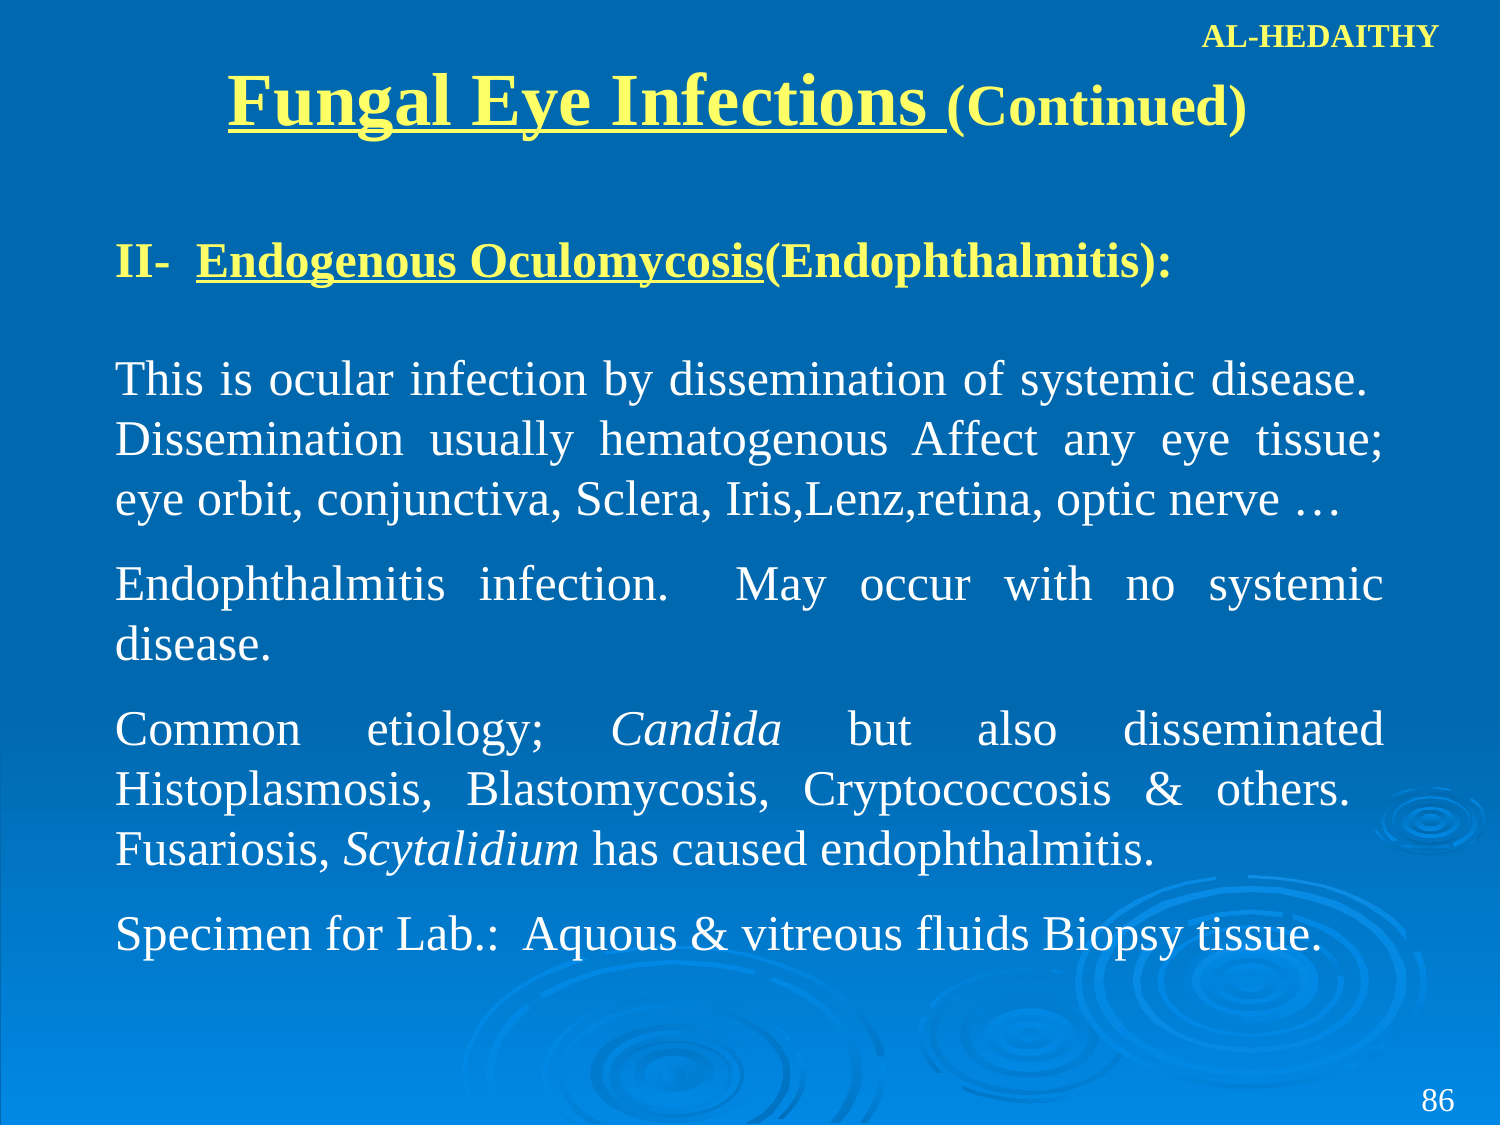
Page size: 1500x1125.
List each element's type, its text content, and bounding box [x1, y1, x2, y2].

text_box II- Endogenous Oculomycosis(Endophthalmitis): [100, 219, 1365, 295]
text_box AL-HEDAITHY [1186, 7, 1471, 62]
text_box This is ocular infection by dissemination of systemic disease. Dissemination usually hematogenous Affect any eye tissue; eye orbit, conjunctiva, Sclera, Iris,Lenz,retina, optic nerve … Endophthalmitis infection. May occur with no systemic disease. Common etiology; Candida but also disseminated Histoplasmosis, Blastomycosis, Cryptococcosis & others. Fusariosis, Scytalidium has caused endophthalmitis. Specimen for Lab.: Aquous & vitreous fluids Biopsy tissue. [100, 337, 1400, 1053]
text_box Fungal Eye Infections (Continued) [159, 42, 1317, 148]
text_box 86 [1370, 1070, 1500, 1125]
